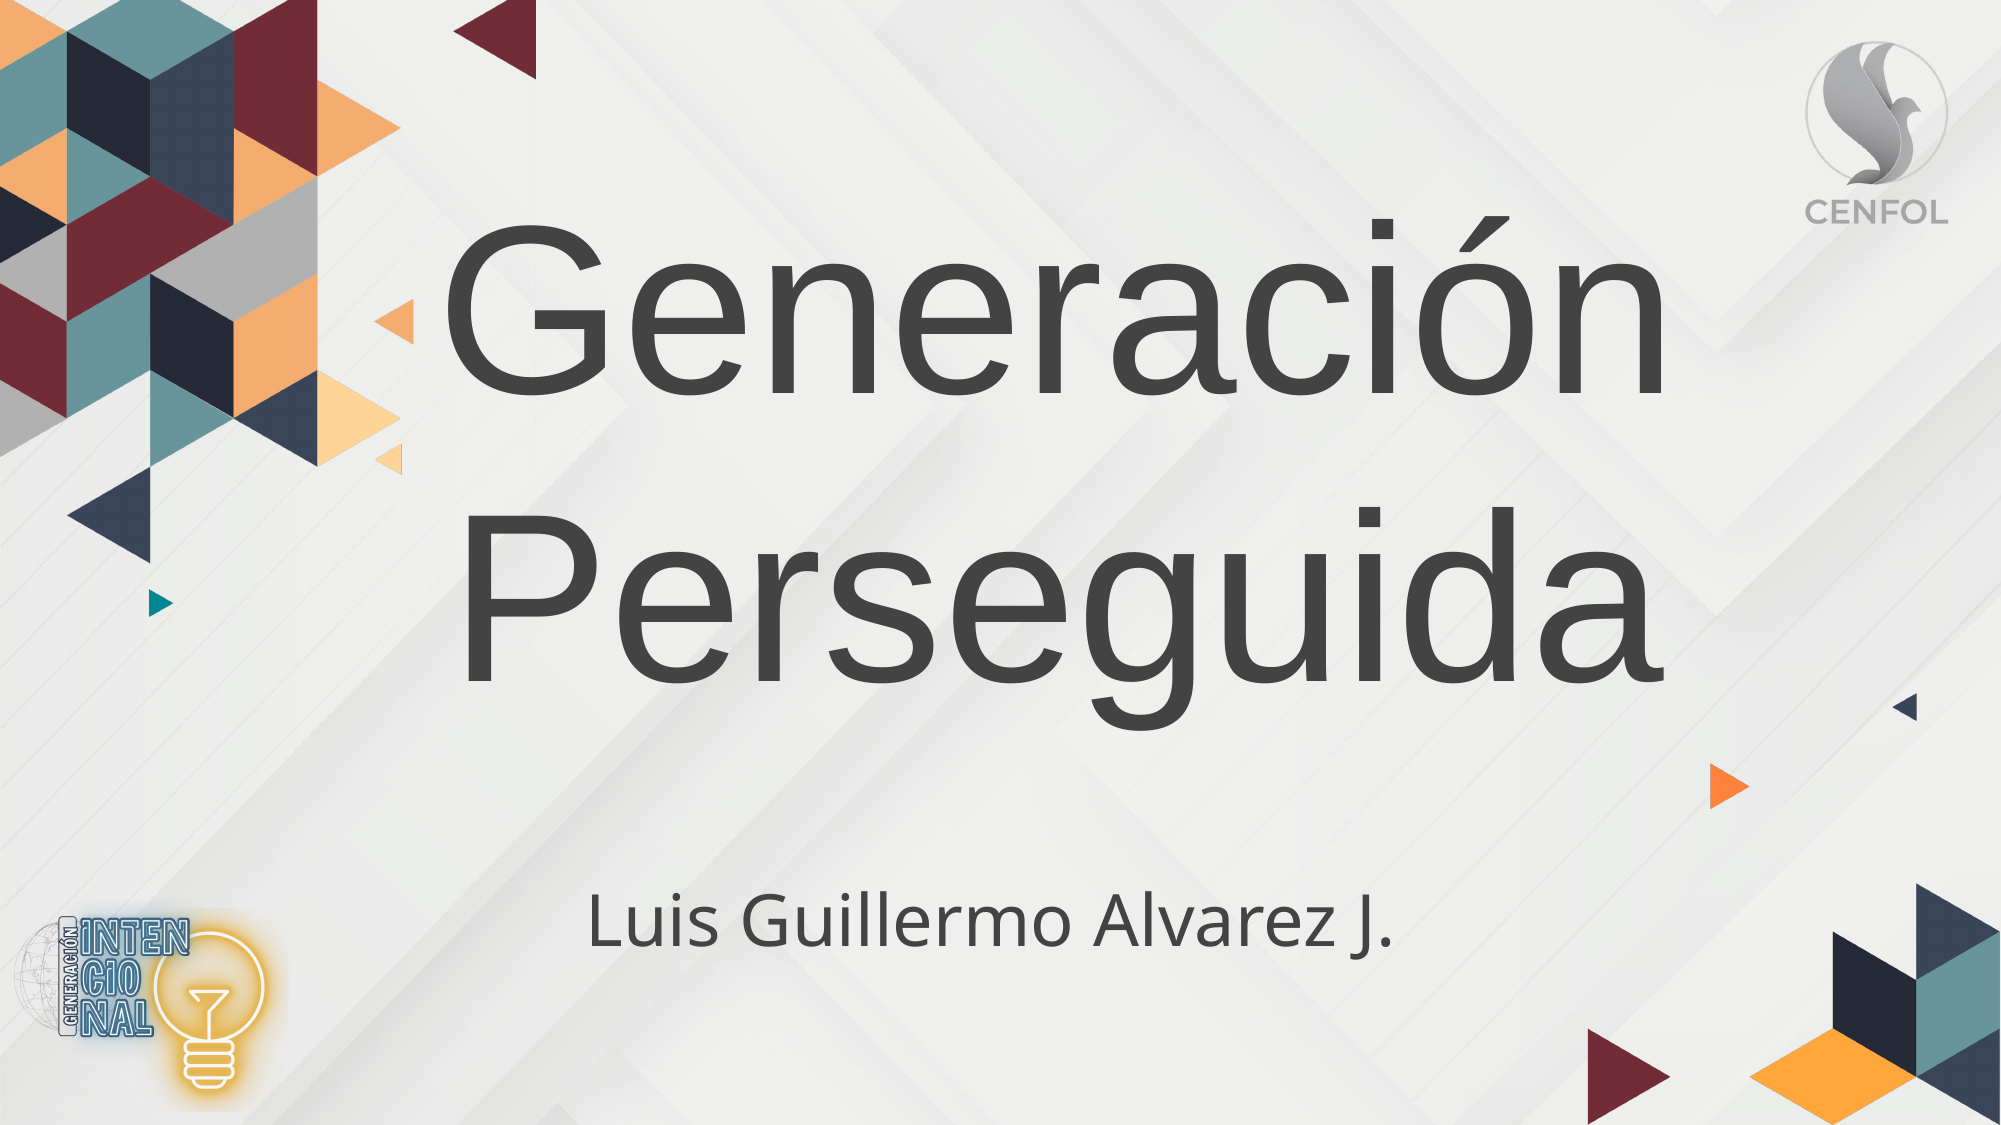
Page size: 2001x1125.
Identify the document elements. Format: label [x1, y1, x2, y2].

text_box [1750, 12, 1999, 244]
text_box [0, 0, 2000, 1125]
